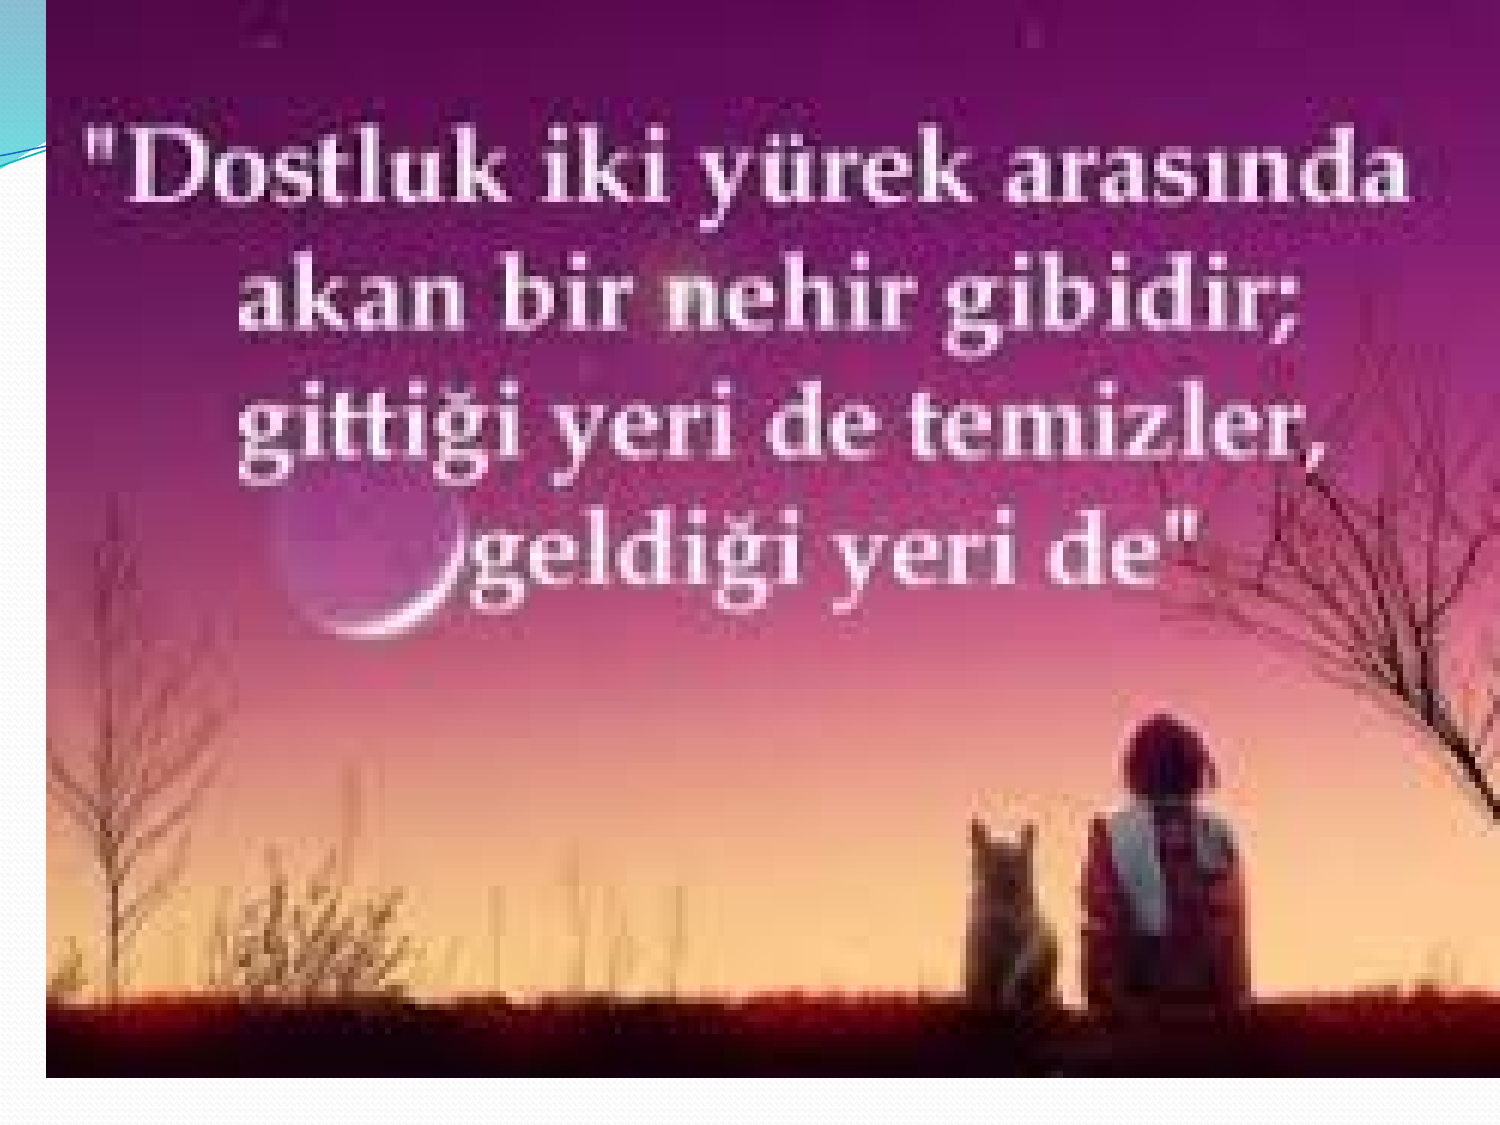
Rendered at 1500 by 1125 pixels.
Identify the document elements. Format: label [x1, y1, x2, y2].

list [46, 0, 1500, 1079]
